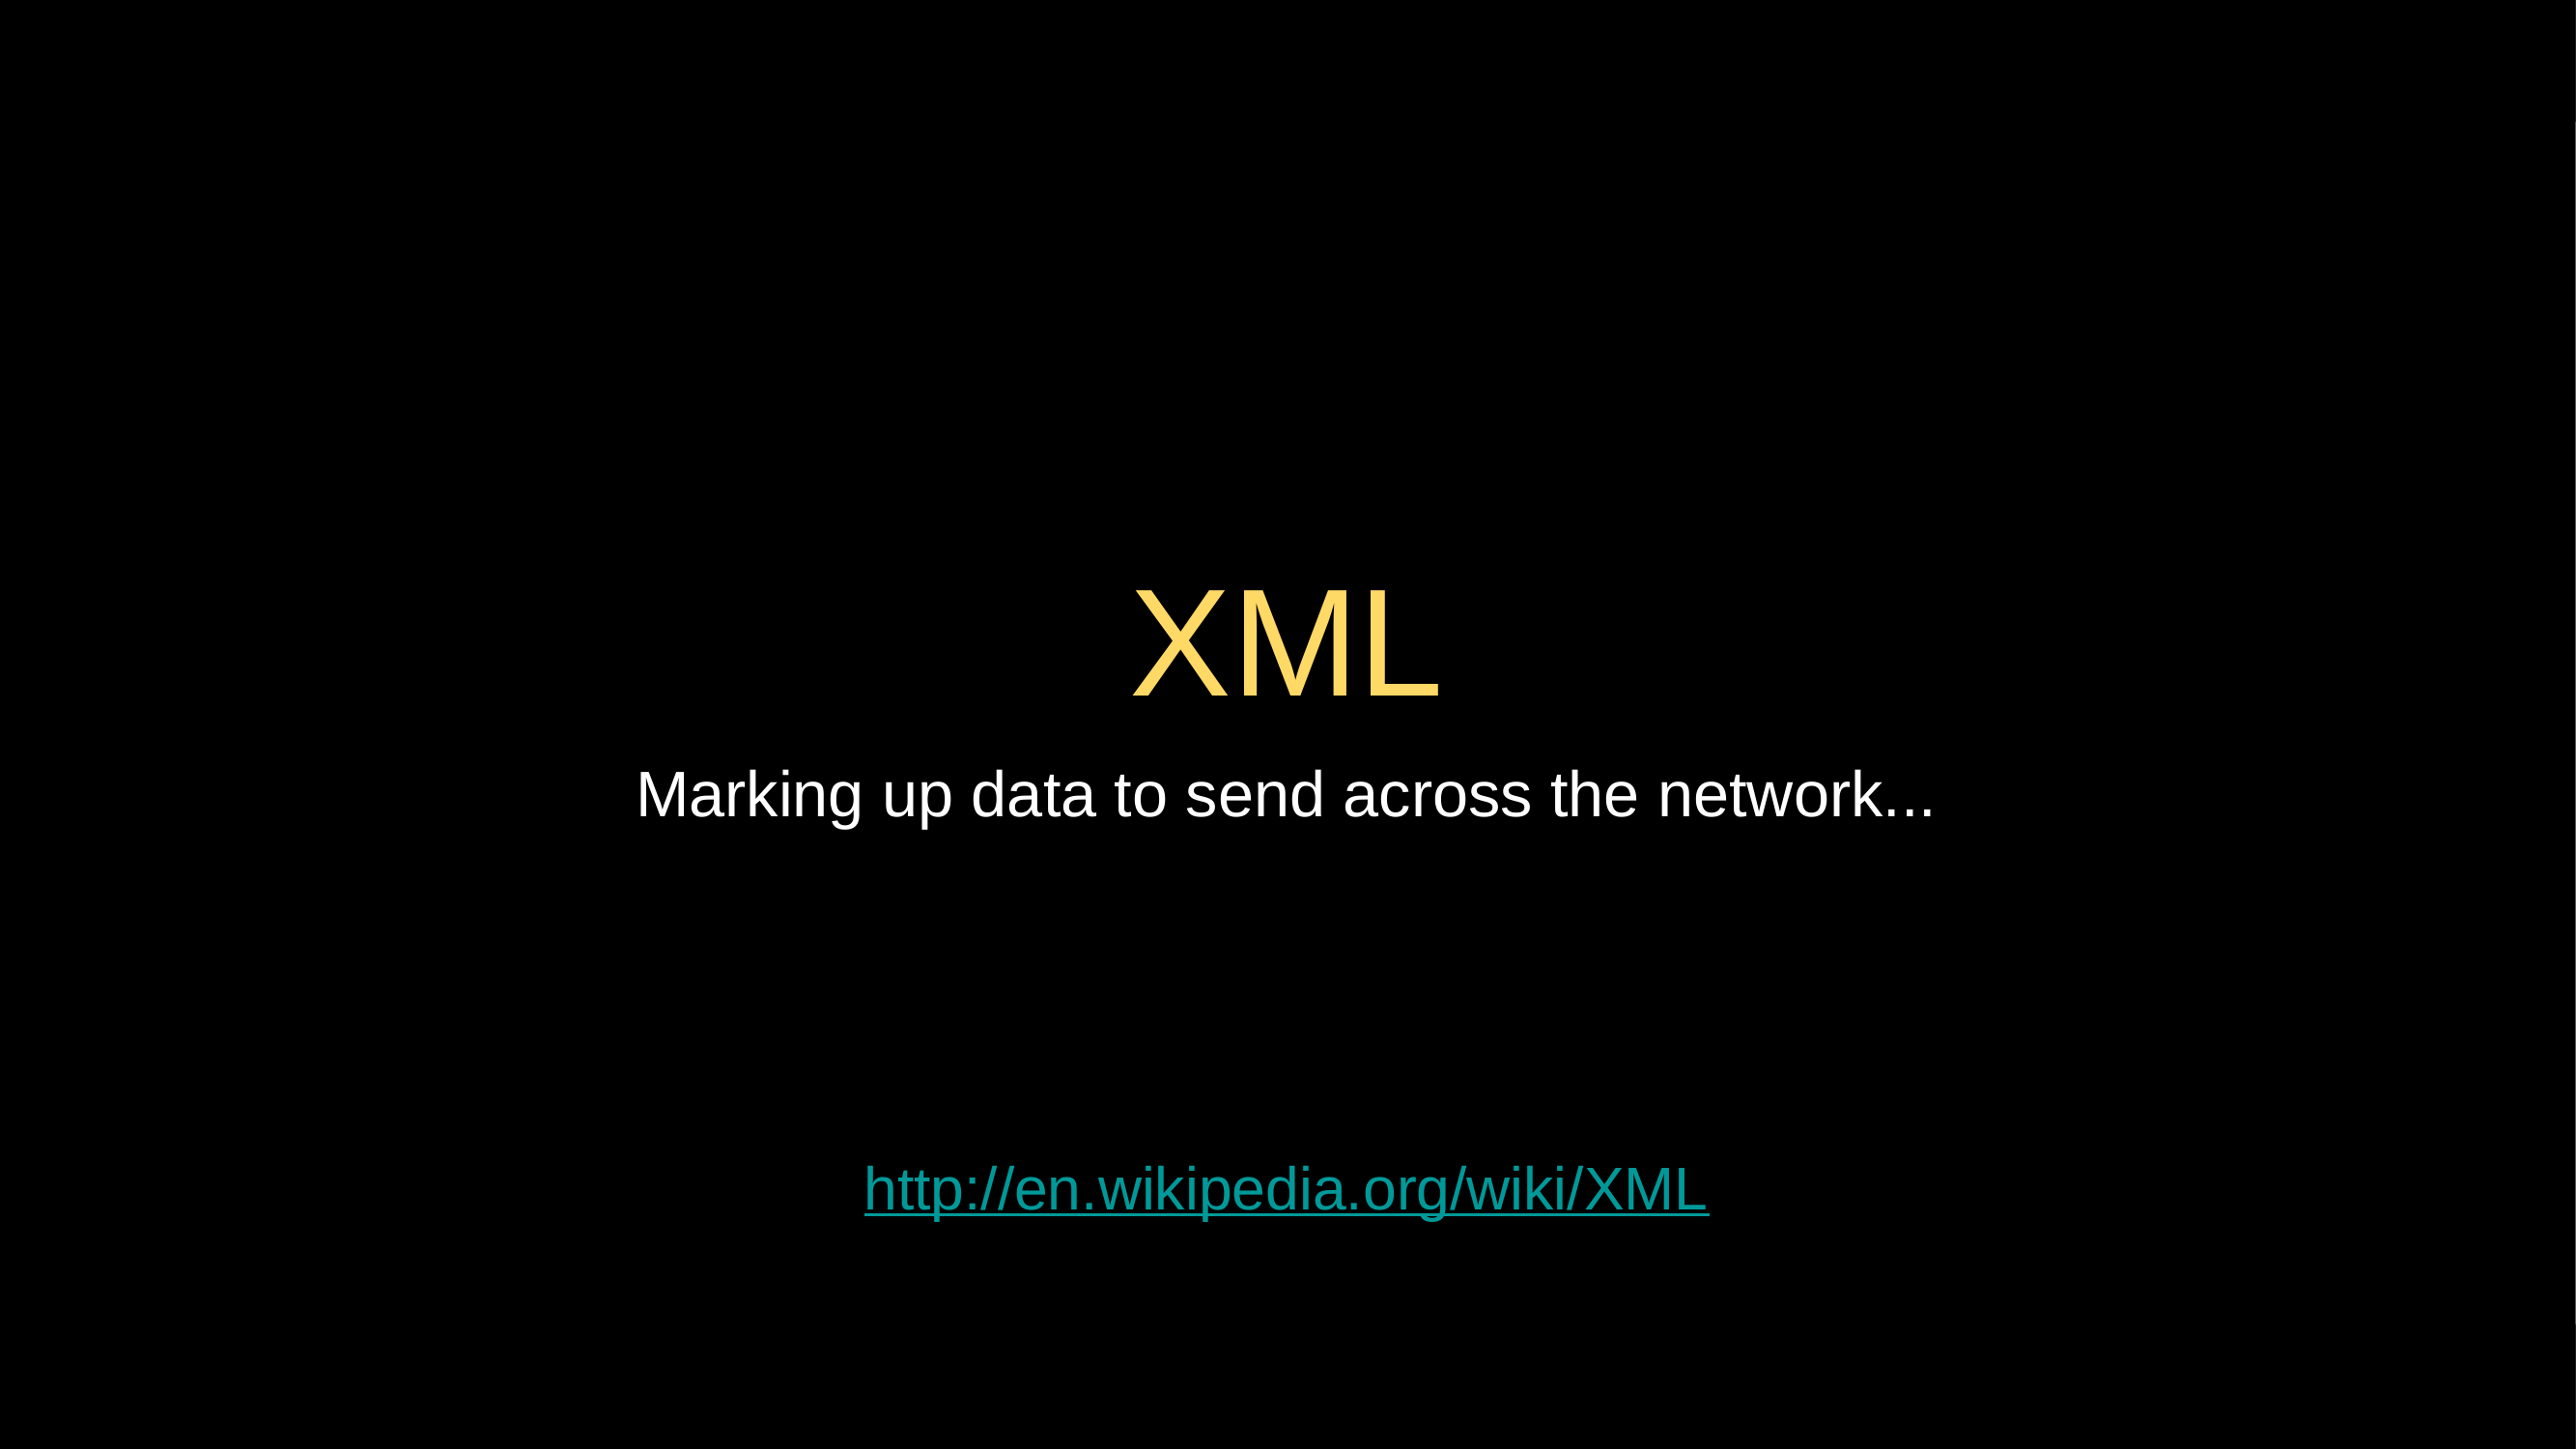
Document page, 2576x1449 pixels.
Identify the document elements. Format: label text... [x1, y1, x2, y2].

text_box http://en.wikipedia.org/wiki/XML [740, 1136, 1833, 1236]
list Marking up data to send across the network... [183, 746, 2391, 914]
title XML [183, 243, 2391, 733]
